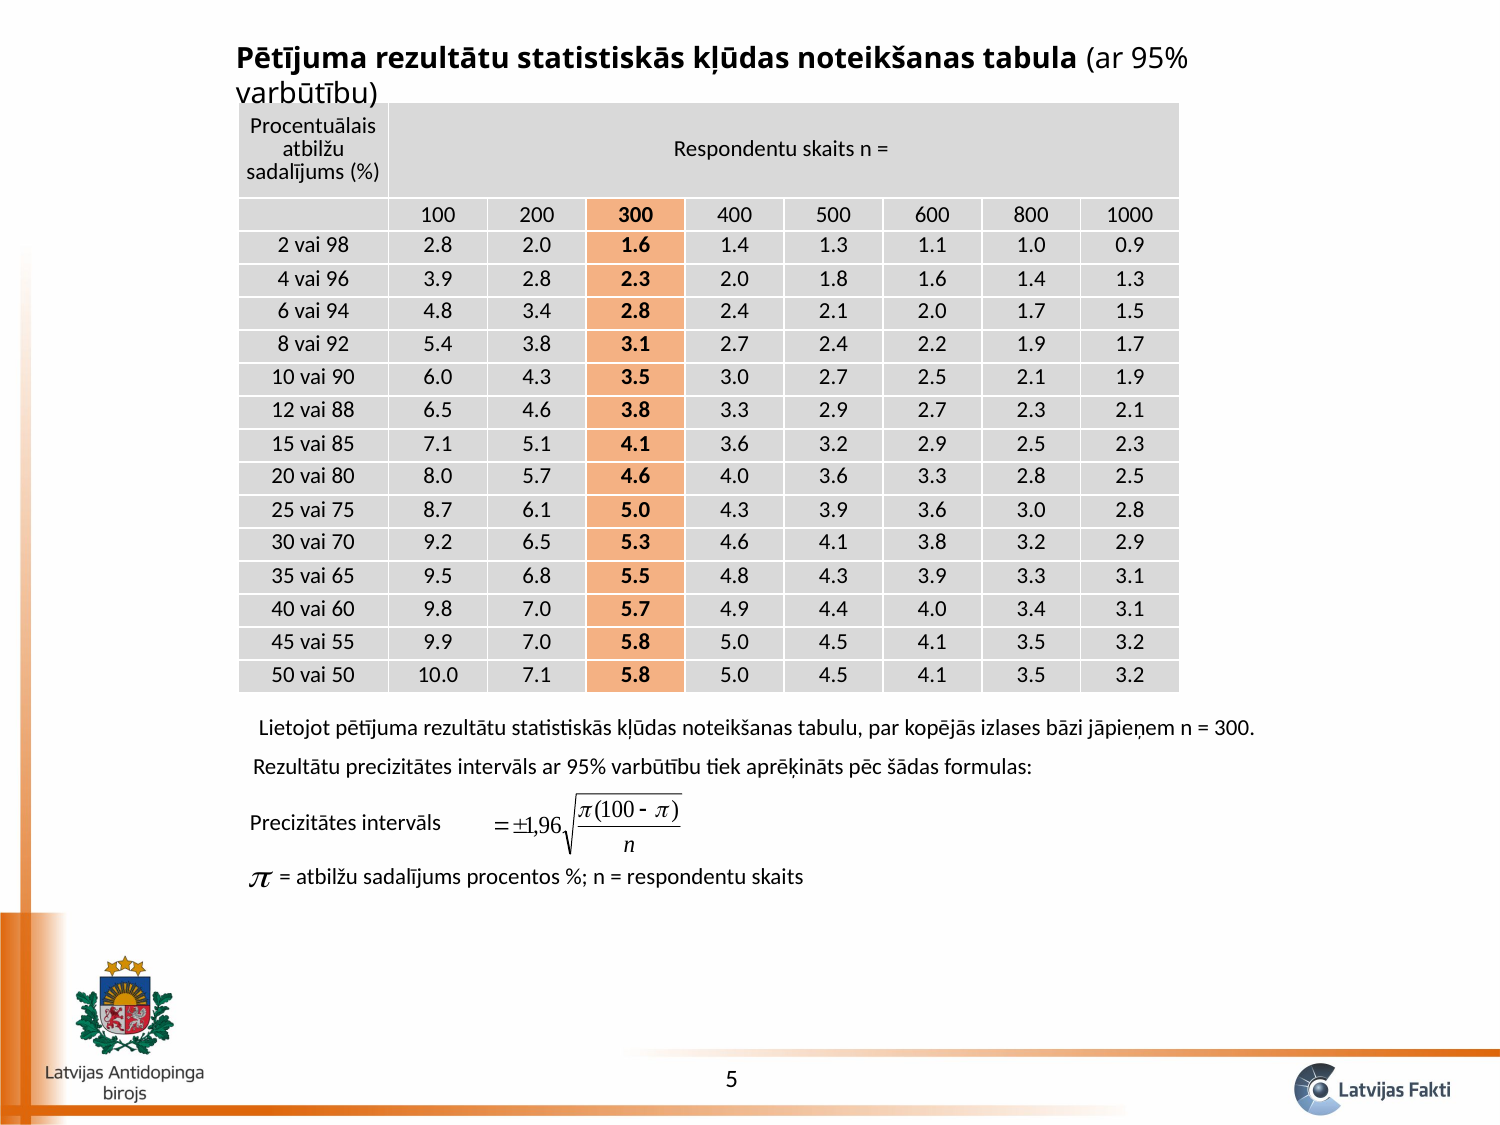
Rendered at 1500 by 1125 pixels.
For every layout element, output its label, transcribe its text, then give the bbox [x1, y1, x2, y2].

table_cell 3.5 [983, 661, 1080, 692]
table_cell [239, 199, 388, 230]
table_cell 3.2 [1081, 661, 1179, 692]
table_cell 5.8 [587, 661, 684, 692]
table_cell 2.4 [686, 298, 783, 329]
table_cell 35 vai 65 [239, 562, 388, 593]
table_cell 9.8 [389, 595, 487, 626]
table_cell 1.9 [1081, 364, 1179, 395]
table_cell 3.2 [983, 529, 1080, 560]
table_cell 2.8 [389, 232, 487, 263]
table_cell 9.5 [389, 562, 487, 593]
table_cell 1.6 [587, 232, 684, 263]
table_cell 10 vai 90 [239, 364, 388, 395]
table_cell 5.7 [587, 595, 684, 626]
table_cell 20 vai 80 [239, 463, 388, 494]
table_cell 400 [686, 199, 783, 230]
table_cell 800 [983, 199, 1080, 230]
table_cell 1.9 [983, 331, 1080, 362]
table_cell 3.9 [785, 496, 882, 527]
table_cell 5.5 [587, 562, 684, 593]
table_cell 1.5 [1081, 298, 1179, 329]
table_cell 1.4 [686, 232, 783, 263]
table_cell 5.1 [488, 430, 585, 461]
table_cell 45 vai 55 [239, 628, 388, 659]
table_cell 2.0 [884, 298, 981, 329]
text_box Rezultātu precizitātes intervāls ar 95% varbūtību tiek aprēķināts pēc šādas formulas: [238, 744, 1049, 787]
table_cell 9.9 [389, 628, 487, 659]
table_cell 6.5 [389, 397, 487, 428]
table_cell 500 [785, 199, 882, 230]
table_cell 4.6 [686, 529, 783, 560]
table_cell 2.0 [686, 265, 783, 296]
table_cell 600 [884, 199, 981, 230]
text_box = atbilžu sadalījums procentos %; n = respondentu skaits [264, 853, 820, 896]
table_cell 2.4 [785, 331, 882, 362]
text_box Precizitātes intervāls [235, 800, 457, 843]
text_box Pētījuma rezultātu statistiskās kļūdas noteikšanas tabula (ar 95% varbūtību) [221, 32, 1261, 117]
table_cell 6 vai 94 [239, 298, 388, 329]
table_cell 9.2 [389, 529, 487, 560]
table_cell 4 vai 96 [239, 265, 388, 296]
table_cell 3.1 [1081, 562, 1179, 593]
table_cell 1.4 [983, 265, 1080, 296]
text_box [488, 787, 688, 860]
table_cell 4.8 [686, 562, 783, 593]
table_cell 7.0 [488, 595, 585, 626]
table_cell 2.8 [488, 265, 585, 296]
table_cell 6.8 [488, 562, 585, 593]
table_cell 3.2 [785, 430, 882, 461]
table_cell 1.3 [785, 232, 882, 263]
table_cell 6.0 [389, 364, 487, 395]
table_header Respondentu skaits n = [389, 117, 1179, 197]
table_cell 4.3 [488, 364, 585, 395]
table_cell 15 vai 85 [239, 430, 388, 461]
table_cell 2.8 [1081, 496, 1179, 527]
table_cell 3.6 [884, 496, 981, 527]
table_cell 0.9 [1081, 232, 1179, 263]
table_cell 8.7 [389, 496, 487, 527]
table_cell 5.8 [587, 628, 684, 659]
table_cell 4.1 [884, 661, 981, 692]
table_cell 1.7 [1081, 331, 1179, 362]
table_cell 2.7 [785, 364, 882, 395]
table_cell 100 [389, 199, 487, 230]
table_cell 3.2 [1081, 628, 1179, 659]
table_cell 25 vai 75 [239, 496, 388, 527]
table_cell 2.3 [983, 397, 1080, 428]
text_box Lietojot pētījuma rezultātu statistiskās kļūdas noteikšanas tabulu, par kopējās izlases bāzi jāpieņem n = 300. [244, 705, 1272, 748]
table_cell 2.1 [1081, 397, 1179, 428]
table_cell 3.6 [785, 463, 882, 494]
table_cell 3.8 [884, 529, 981, 560]
table_cell 3.6 [686, 430, 783, 461]
table_cell 5.0 [587, 496, 684, 527]
table_cell 5.0 [686, 661, 783, 692]
table_cell 5.0 [686, 628, 783, 659]
table_cell 4.3 [686, 496, 783, 527]
table_cell 3.3 [686, 397, 783, 428]
table_cell 3.0 [983, 496, 1080, 527]
table_cell 4.5 [785, 661, 882, 692]
table_cell 300 [587, 199, 684, 230]
table_cell 2.3 [587, 265, 684, 296]
table_cell 4.0 [884, 595, 981, 626]
table_cell 3.0 [686, 364, 783, 395]
table_cell 1.0 [983, 232, 1080, 263]
table_cell 1.7 [983, 298, 1080, 329]
table_cell 3.9 [884, 562, 981, 593]
table_cell 12 vai 88 [239, 397, 388, 428]
table_cell 3.5 [983, 628, 1080, 659]
table_cell 1.8 [785, 265, 882, 296]
table_cell 2.9 [785, 397, 882, 428]
table_cell 1.3 [1081, 265, 1179, 296]
table_cell 4.3 [785, 562, 882, 593]
table_cell 2.5 [1081, 463, 1179, 494]
table_cell 3.1 [1081, 595, 1179, 626]
table_cell 2.7 [884, 397, 981, 428]
table_cell 3.3 [884, 463, 981, 494]
table_cell 2 vai 98 [239, 232, 388, 263]
table_cell 2.7 [686, 331, 783, 362]
table_cell 4.1 [587, 430, 684, 461]
table_cell 4.1 [785, 529, 882, 560]
table_cell 2.0 [488, 232, 585, 263]
table_cell 5.3 [587, 529, 684, 560]
table_cell 2.2 [884, 331, 981, 362]
table_cell 30 vai 70 [239, 529, 388, 560]
table_cell 2.5 [983, 430, 1080, 461]
text_box 5 [556, 1047, 907, 1108]
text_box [244, 865, 281, 896]
table_cell 10.0 [389, 661, 487, 692]
table_header Procentuālais atbilžu sadalījums (%) [239, 117, 388, 197]
table_cell 2.1 [983, 364, 1080, 395]
table_cell 4.1 [884, 628, 981, 659]
table_cell 3.4 [488, 298, 585, 329]
table_cell 4.6 [587, 463, 684, 494]
table_cell 2.5 [884, 364, 981, 395]
table_cell 50 vai 50 [239, 661, 388, 692]
table_cell 2.3 [1081, 430, 1179, 461]
table_cell 4.8 [389, 298, 487, 329]
table_cell 1.1 [884, 232, 981, 263]
table_cell 8 vai 92 [239, 331, 388, 362]
table_cell 4.6 [488, 397, 585, 428]
table_cell 4.0 [686, 463, 783, 494]
table_cell 4.5 [785, 628, 882, 659]
table_cell 5.7 [488, 463, 585, 494]
table_cell 3.1 [587, 331, 684, 362]
table_cell 2.9 [1081, 529, 1179, 560]
table_cell 7.1 [488, 661, 585, 692]
table_cell 3.4 [983, 595, 1080, 626]
table_cell 7.1 [389, 430, 487, 461]
table_cell 3.3 [983, 562, 1080, 593]
table_cell 3.8 [488, 331, 585, 362]
table_cell 3.8 [587, 397, 684, 428]
table_cell 7.0 [488, 628, 585, 659]
table_cell 5.4 [389, 331, 487, 362]
table_cell 40 vai 60 [239, 595, 388, 626]
picture [0, 0, 1500, 1125]
table_cell 2.8 [983, 463, 1080, 494]
table_cell 2.9 [884, 430, 981, 461]
table_cell 2.8 [587, 298, 684, 329]
table_cell 8.0 [389, 463, 487, 494]
table_cell 4.9 [686, 595, 783, 626]
table_cell 3.9 [389, 265, 487, 296]
table_cell 3.5 [587, 364, 684, 395]
table_cell 200 [488, 199, 585, 230]
table_cell 6.5 [488, 529, 585, 560]
table_cell 6.1 [488, 496, 585, 527]
table_cell 4.4 [785, 595, 882, 626]
table_cell 1000 [1081, 199, 1179, 230]
table_cell 2.1 [785, 298, 882, 329]
table_cell 1.6 [884, 265, 981, 296]
